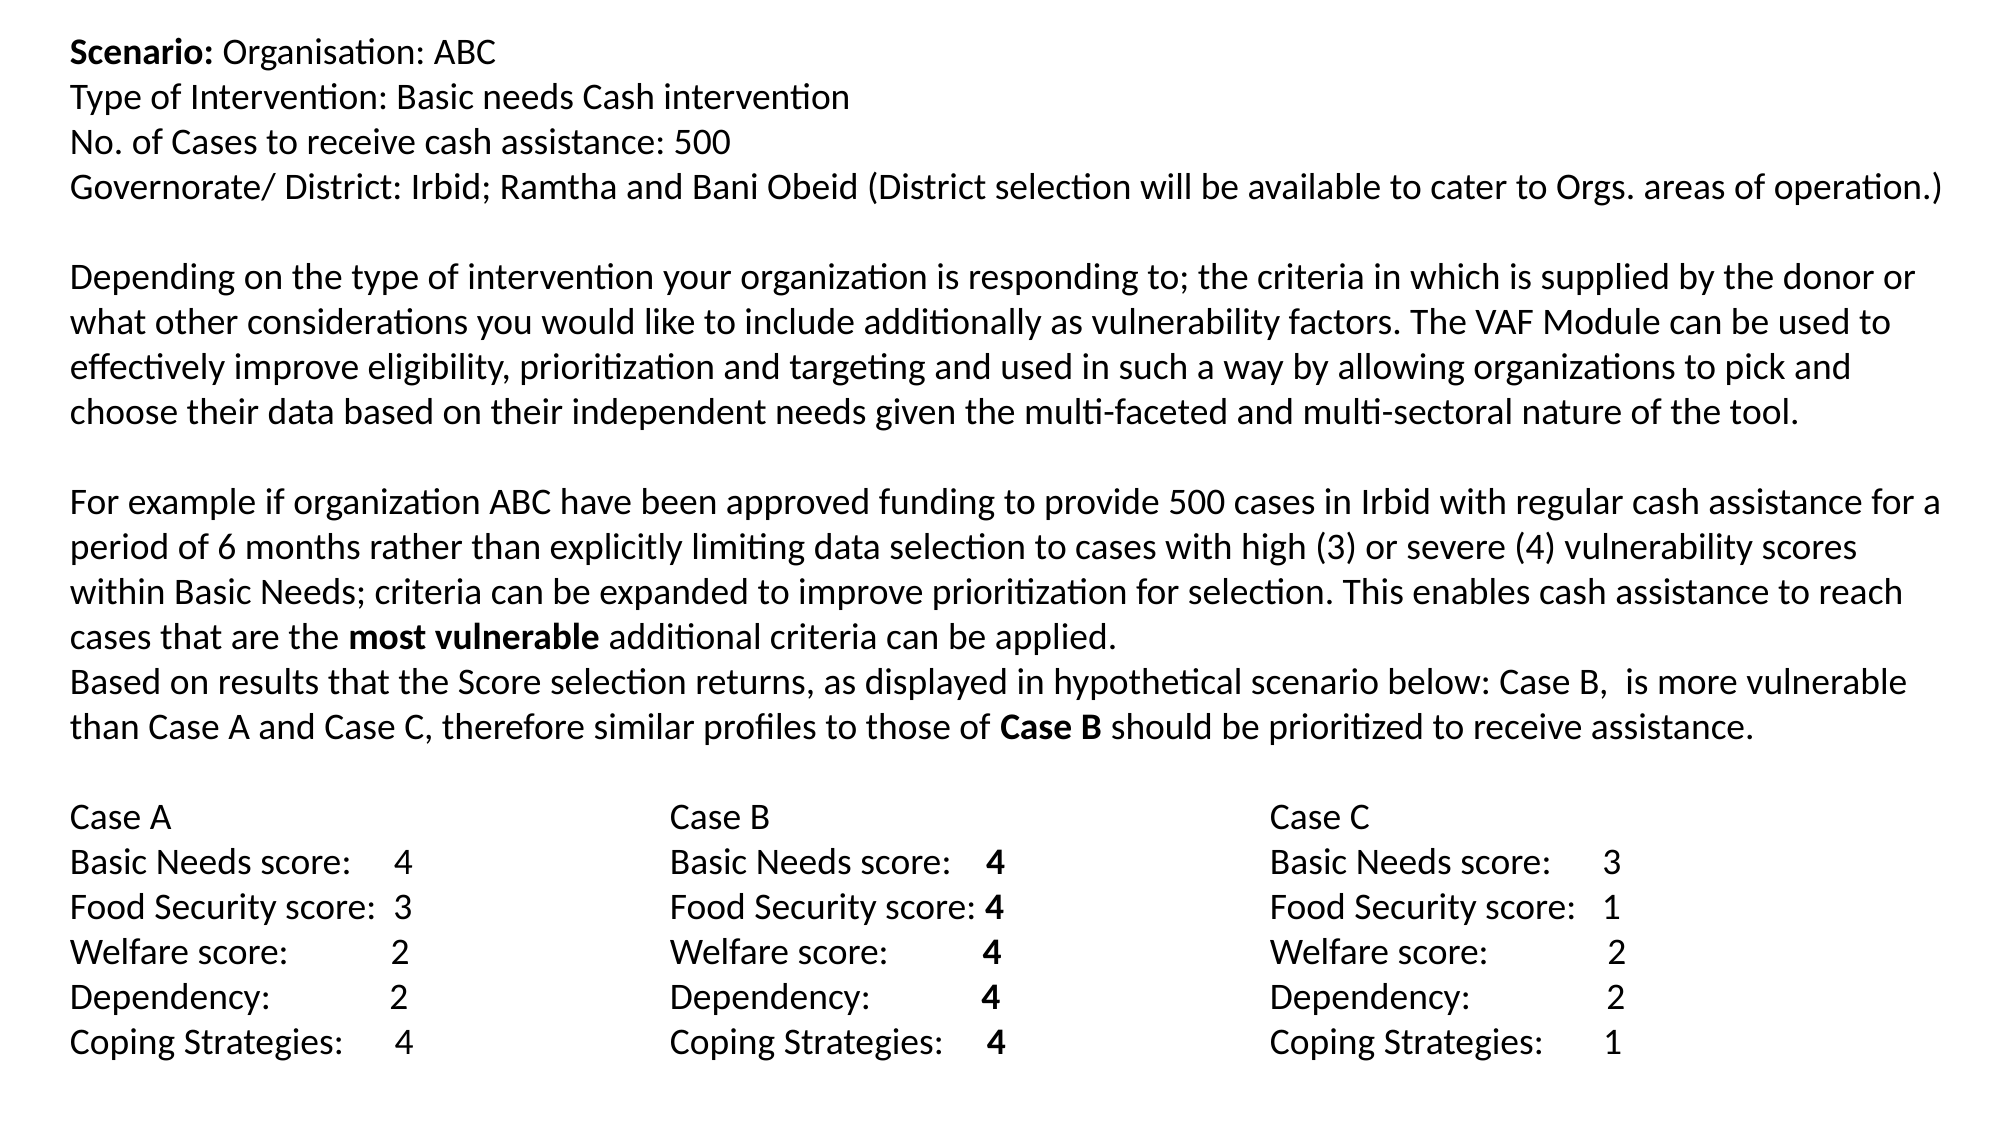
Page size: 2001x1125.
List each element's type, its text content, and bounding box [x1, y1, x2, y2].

text_box Scenario: Organisation: ABC Type of Intervention: Basic needs Cash intervention No. of Cases to receive cash assistance: 500 Governorate/ District: Irbid; Ramtha and Bani Obeid (District selection will be available to cater to Orgs. areas of operation.) Depending on the type of intervention your organization is responding to; the criteria in which is supplied by the donor or what other considerations you would like to include additionally as vulnerability factors. The VAF Module can be used to effectively improve eligibility, prioritization and targeting and used in such a way by allowing organizations to pick and choose their data based on their independent needs given the multi-faceted and multi-sectoral nature of the tool. For example if organization ABC have been approved funding to provide 500 cases in Irbid with regular cash assistance for a period of 6 months rather than explicitly limiting data selection to cases with high (3) or severe (4) vulnerability scores within Basic Needs; criteria can be expanded to improve prioritization for selection. This enables cash assistance to reach cases that are the most vulnerable additional criteria can be applied. Based on results that the Score selection returns, as displayed in hypothetical scenario below: Case B, is more vulnerable than Case A and Case C, therefore similar profiles to those of Case B should be prioritized to receive assistance. Case A Case B Case C Basic Needs score: 4 Basic Needs score: 4 Basic Needs score: 3 Food Security score: 3 Food Security score: 4 Food Security score: 1 Welfare score: 2 Welfare score: 4 Welfare score: 2 Dependency: 2 Dependency: 4 Dependency: 2 Coping Strategies: 4 Coping Strategies: 4 Coping Strategies: 1 [55, 19, 1976, 1069]
